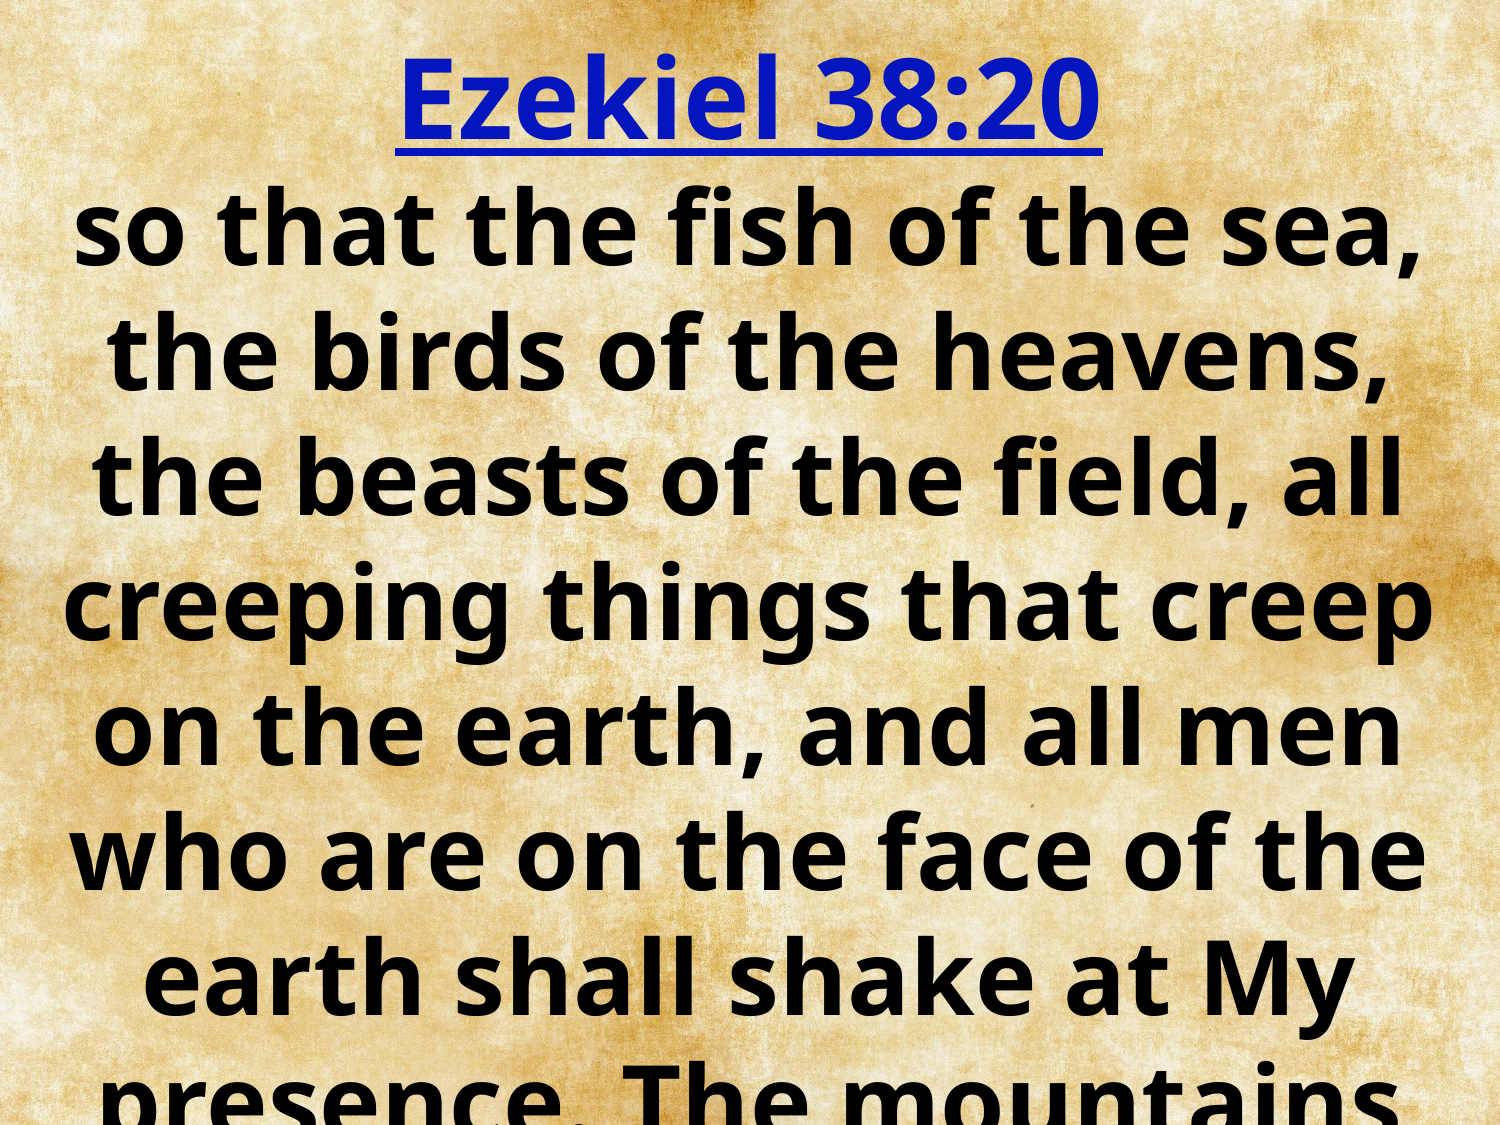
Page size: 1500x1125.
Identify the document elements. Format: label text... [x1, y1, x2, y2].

text_box Ezekiel 38:20 so that the fish of the sea, the birds of the heavens, the beasts of the field, all creeping things that creep on the earth, and all men who are on the face of the earth shall shake at My presence. The mountains shall be thrown down, [29, 19, 1469, 1125]
picture [0, 0, 1500, 1125]
